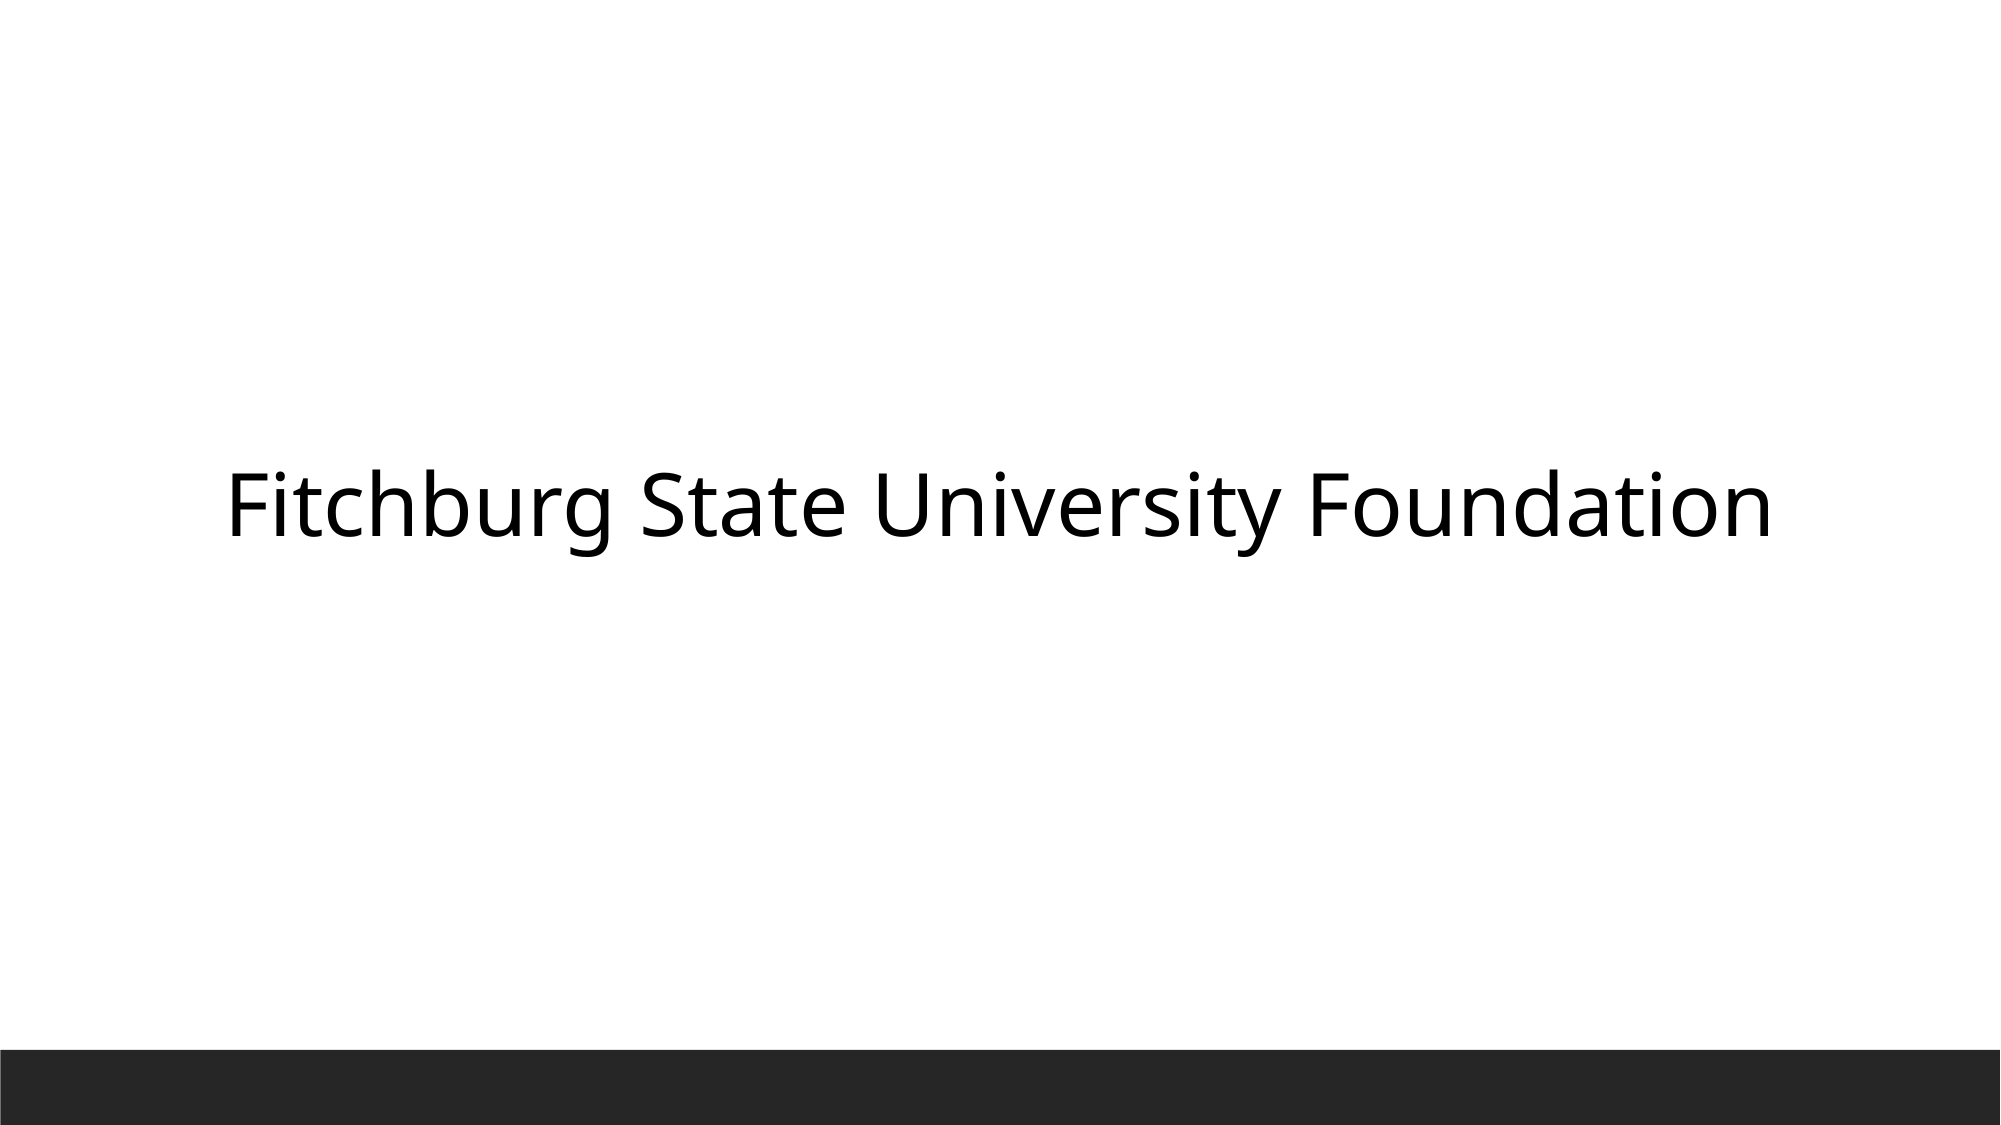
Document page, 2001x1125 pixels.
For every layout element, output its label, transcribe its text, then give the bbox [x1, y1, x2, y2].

text_box Fitchburg State University Foundation [209, 441, 1791, 561]
